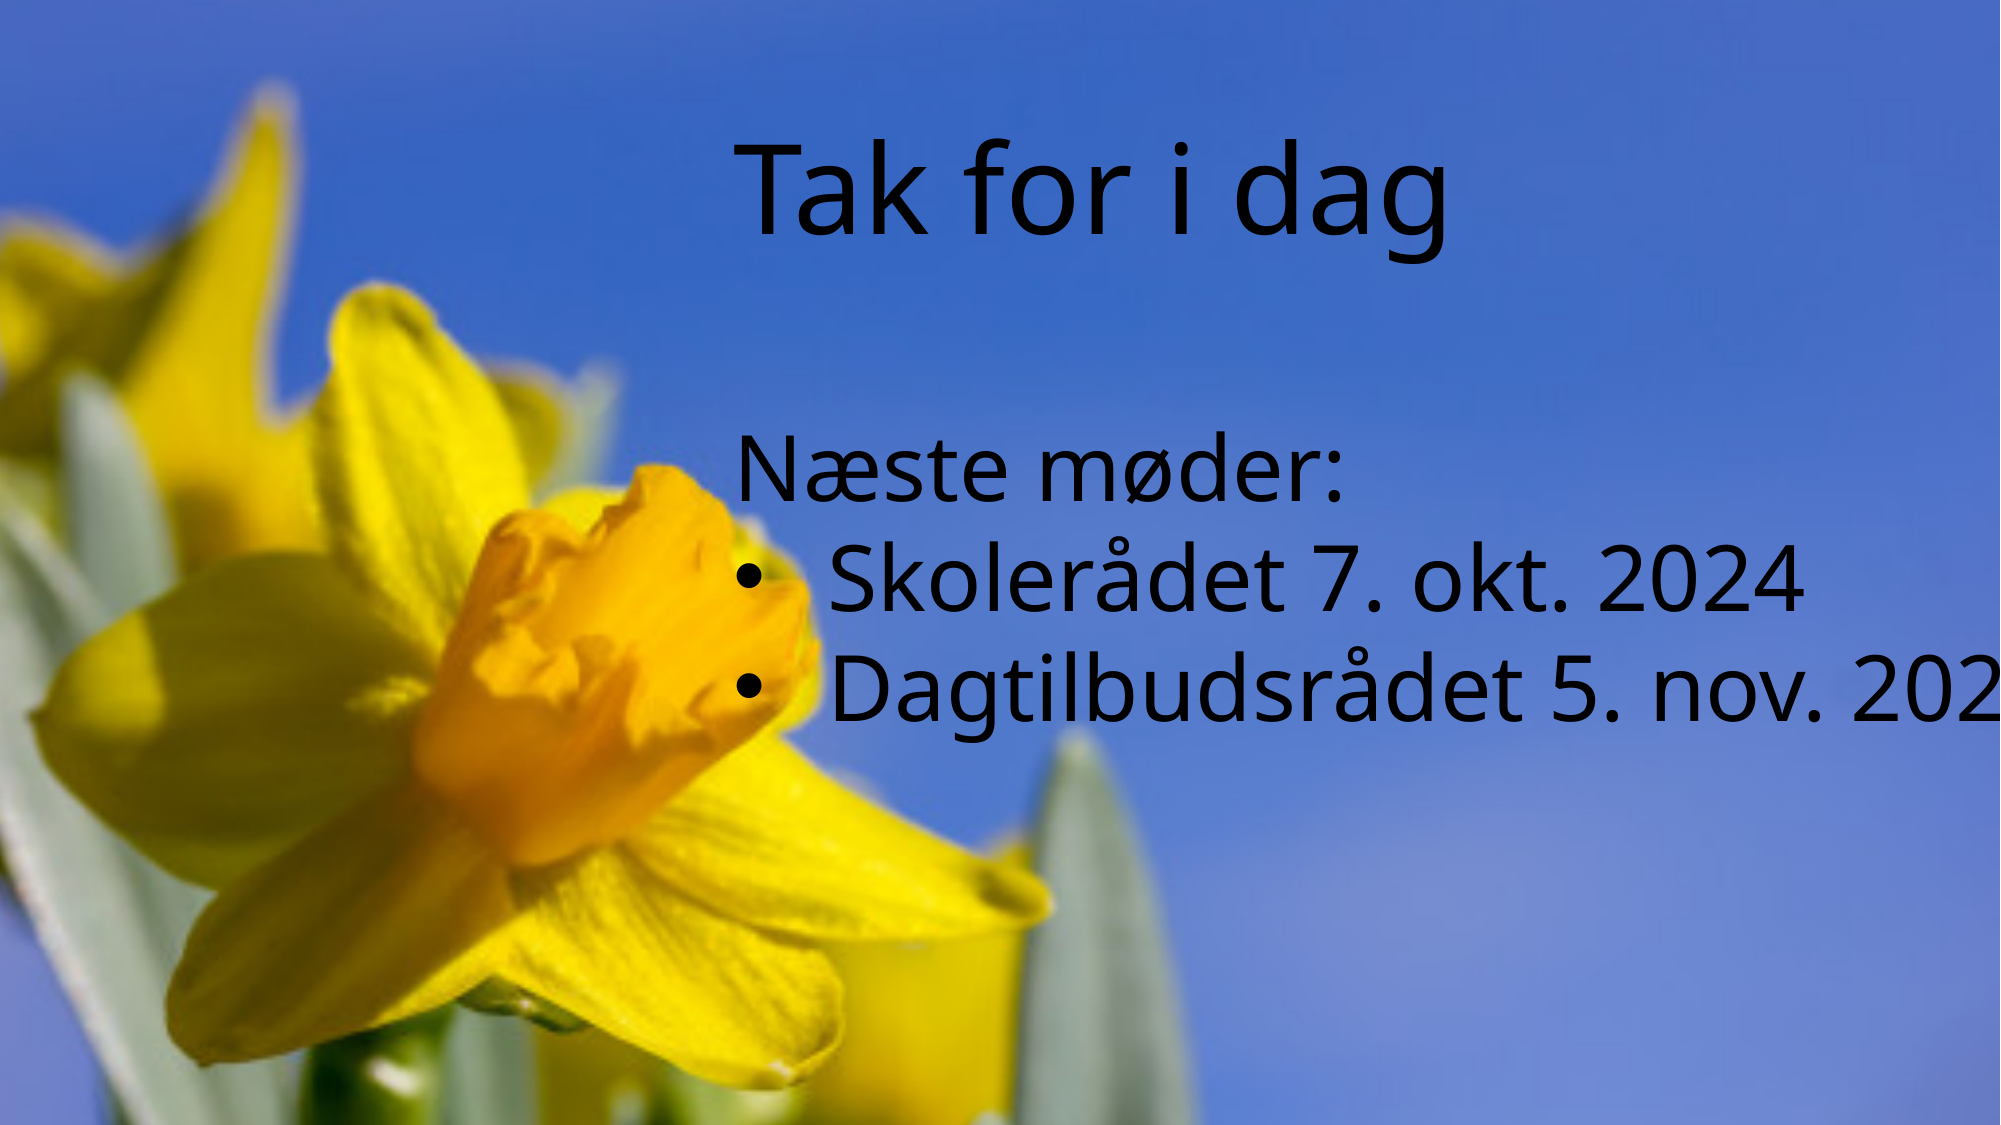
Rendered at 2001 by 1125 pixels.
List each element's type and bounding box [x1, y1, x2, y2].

list [0, 0, 2000, 1125]
